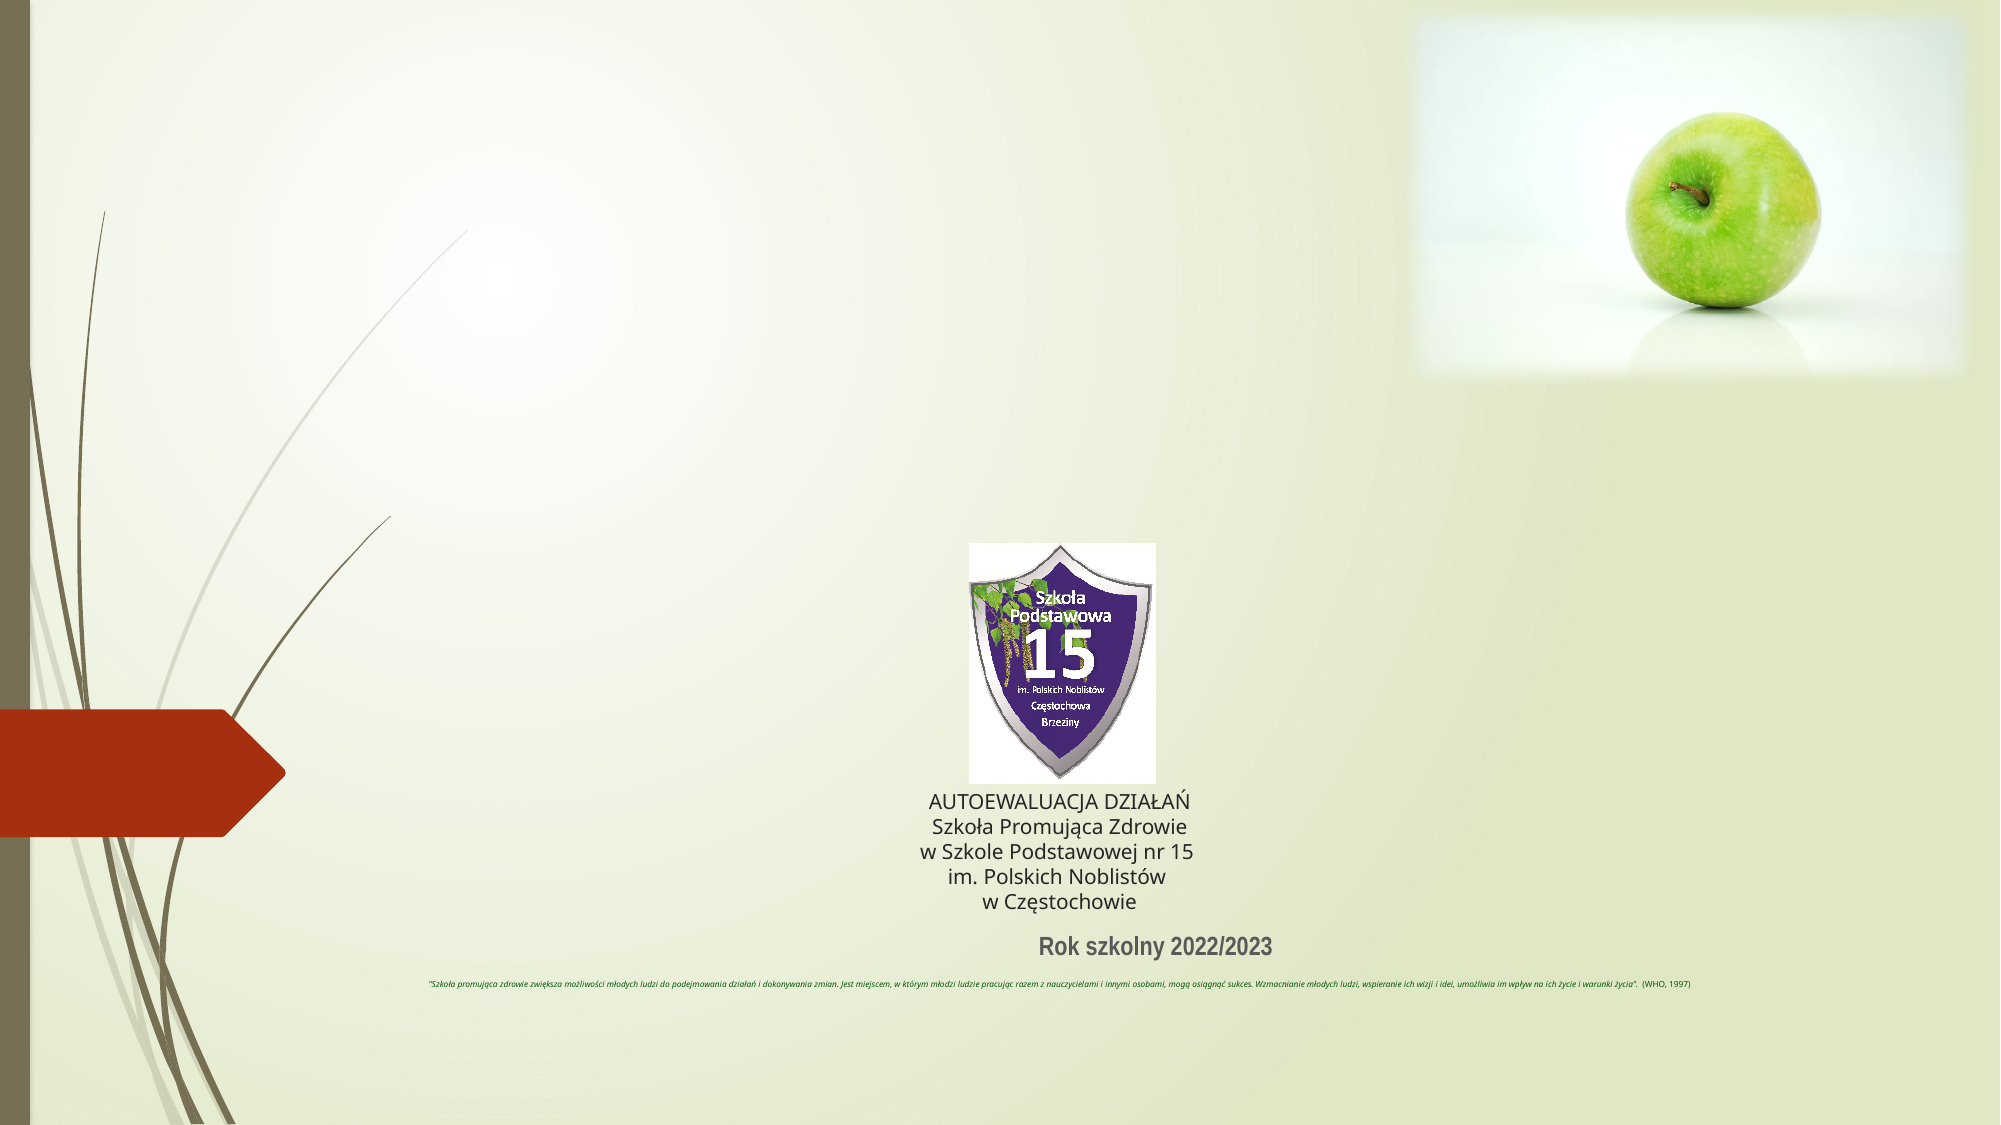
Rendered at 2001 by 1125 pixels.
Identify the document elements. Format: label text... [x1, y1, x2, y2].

subtitle Rok szkolny 2022/2023 [424, 783, 1888, 969]
picture [1398, 0, 1983, 391]
picture [969, 543, 1157, 784]
title AUTOEWALUACJA DZIAŁAŃ Szkoła Promująca Zdrowie w Szkole Podstawowej nr 15 im. Polskich Noblistów w Częstochowie "Szkoła promująca zdrowie zwiększa możliwości młodych ludzi do podejmowania działań i dokonywania zmian. Jest miejscem, w którym młodzi ludzie pracując razem z nauczycielami i innymi osobami, mogą osiągnąć sukces. Wzmacnianie młodych ludzi, wspieranie ich wizji i idei, umożliwia im wpływ na ich życie i warunki życia". (WHO, 1997) [242, 722, 1877, 1030]
